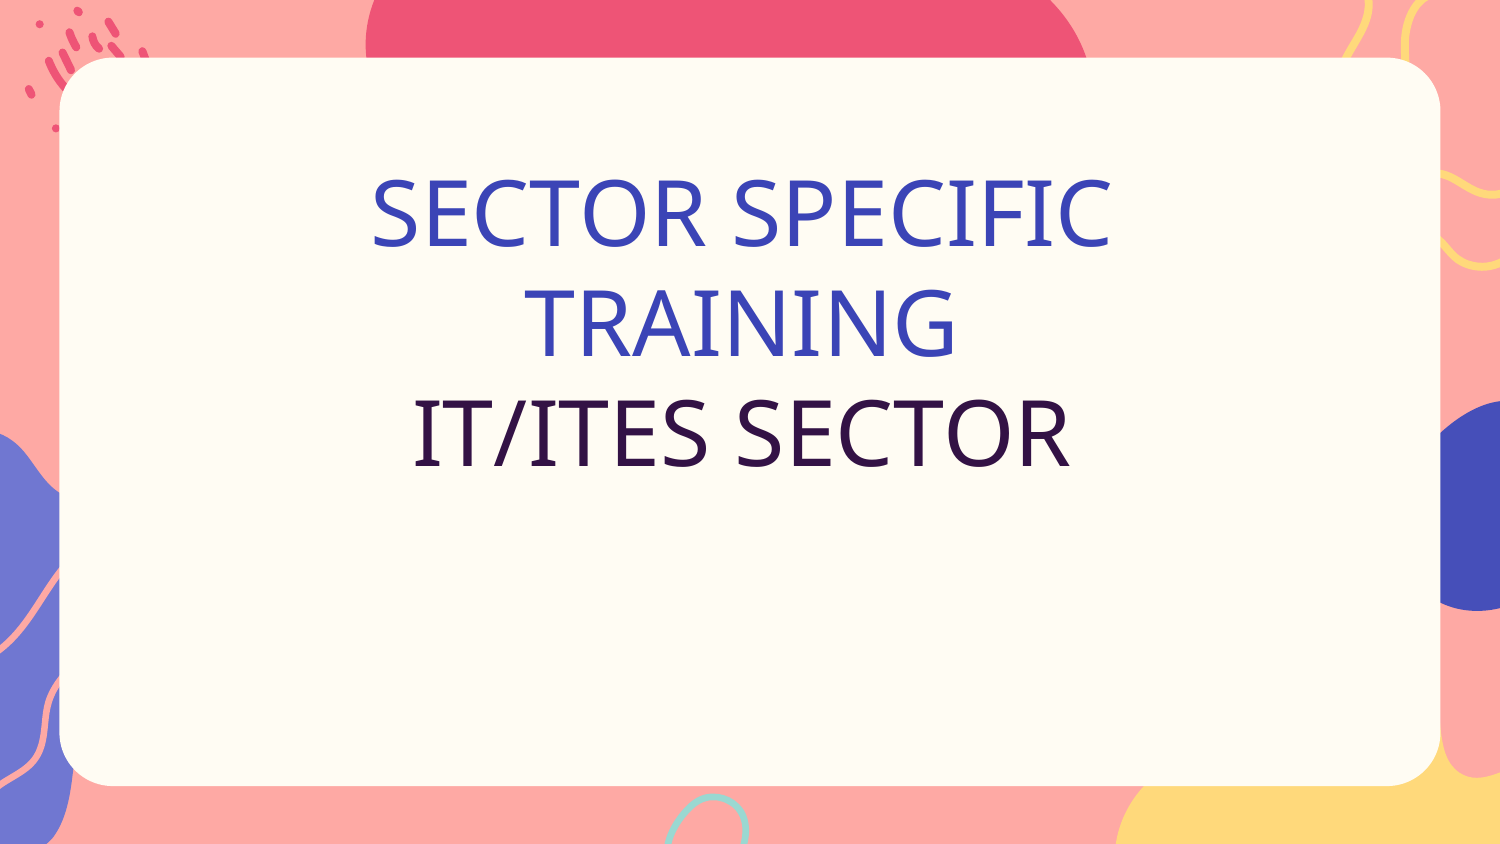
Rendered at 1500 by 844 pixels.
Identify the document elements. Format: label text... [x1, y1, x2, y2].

title SECTOR SPECIFIC TRAINING IT/ITES SECTOR [148, 69, 1337, 500]
